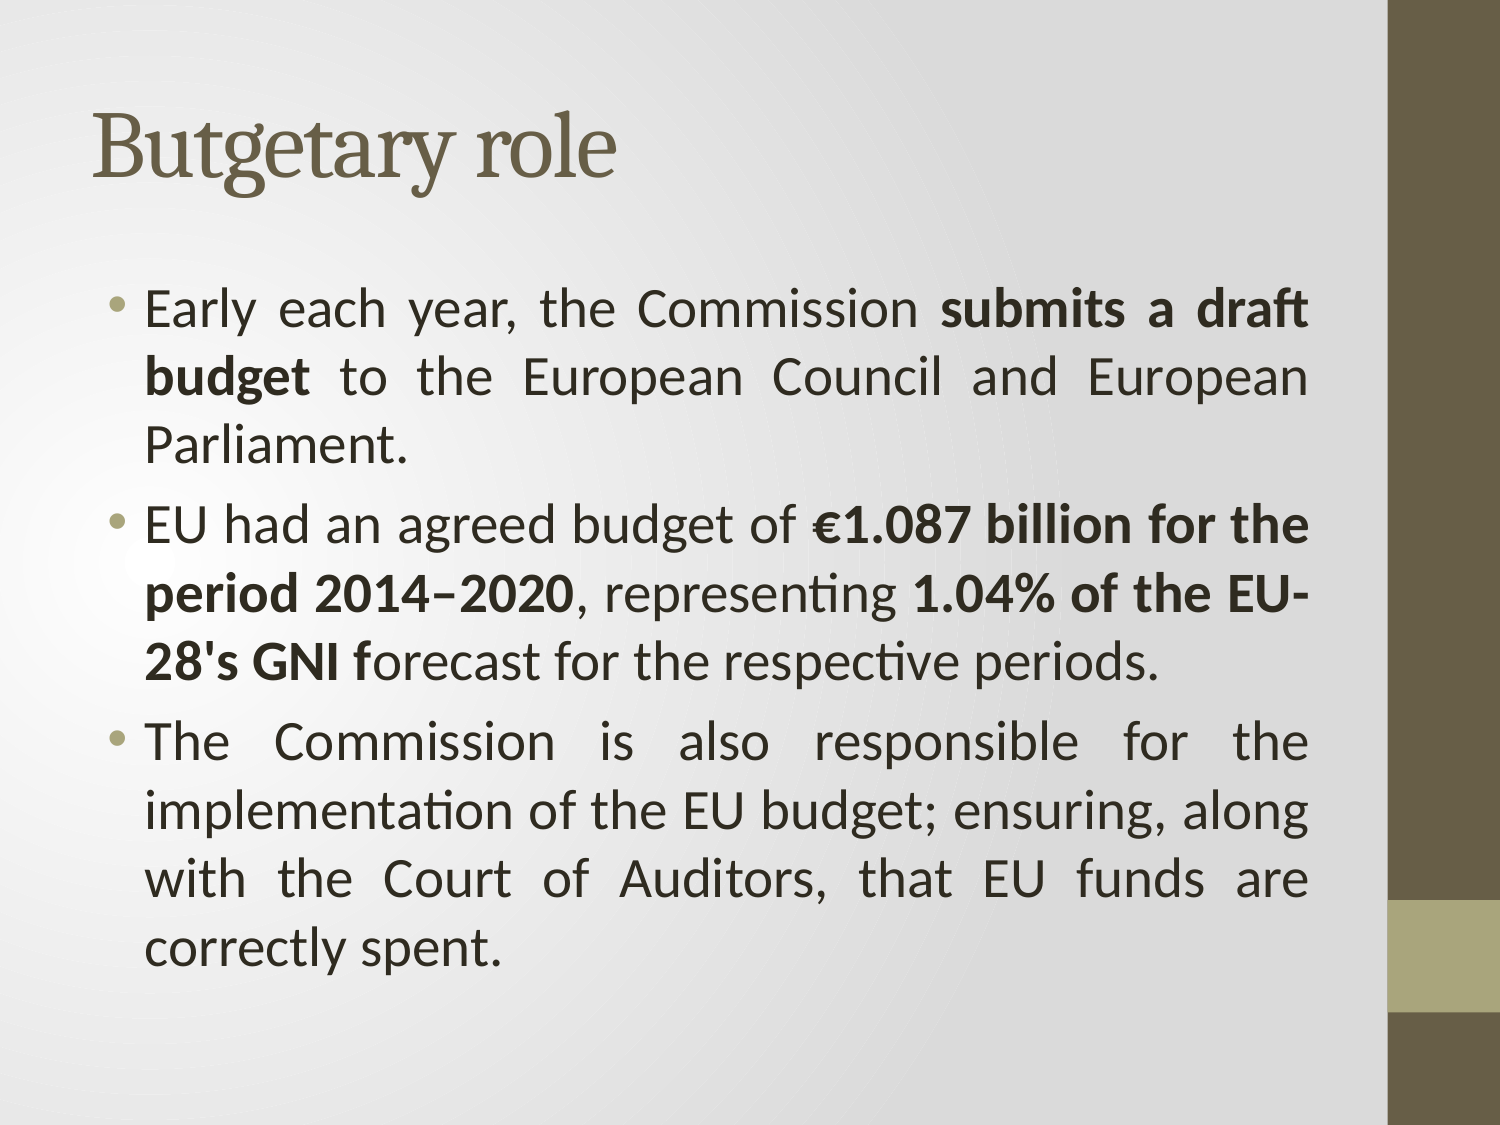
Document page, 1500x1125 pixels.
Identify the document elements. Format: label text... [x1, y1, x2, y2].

list Early each year, the Commission submits a draft budget to the European Council and European Parliament. EU had an agreed budget of €1.087 billion for the period 2014–2020, representing 1.04% of the EU-28's GNI forecast for the respective periods. The Commission is also responsible for the implementation of the EU budget; ensuring, along with the Court of Auditors, that EU funds are correctly spent. [75, 262, 1325, 1050]
title Butgetary role [75, 45, 1325, 233]
